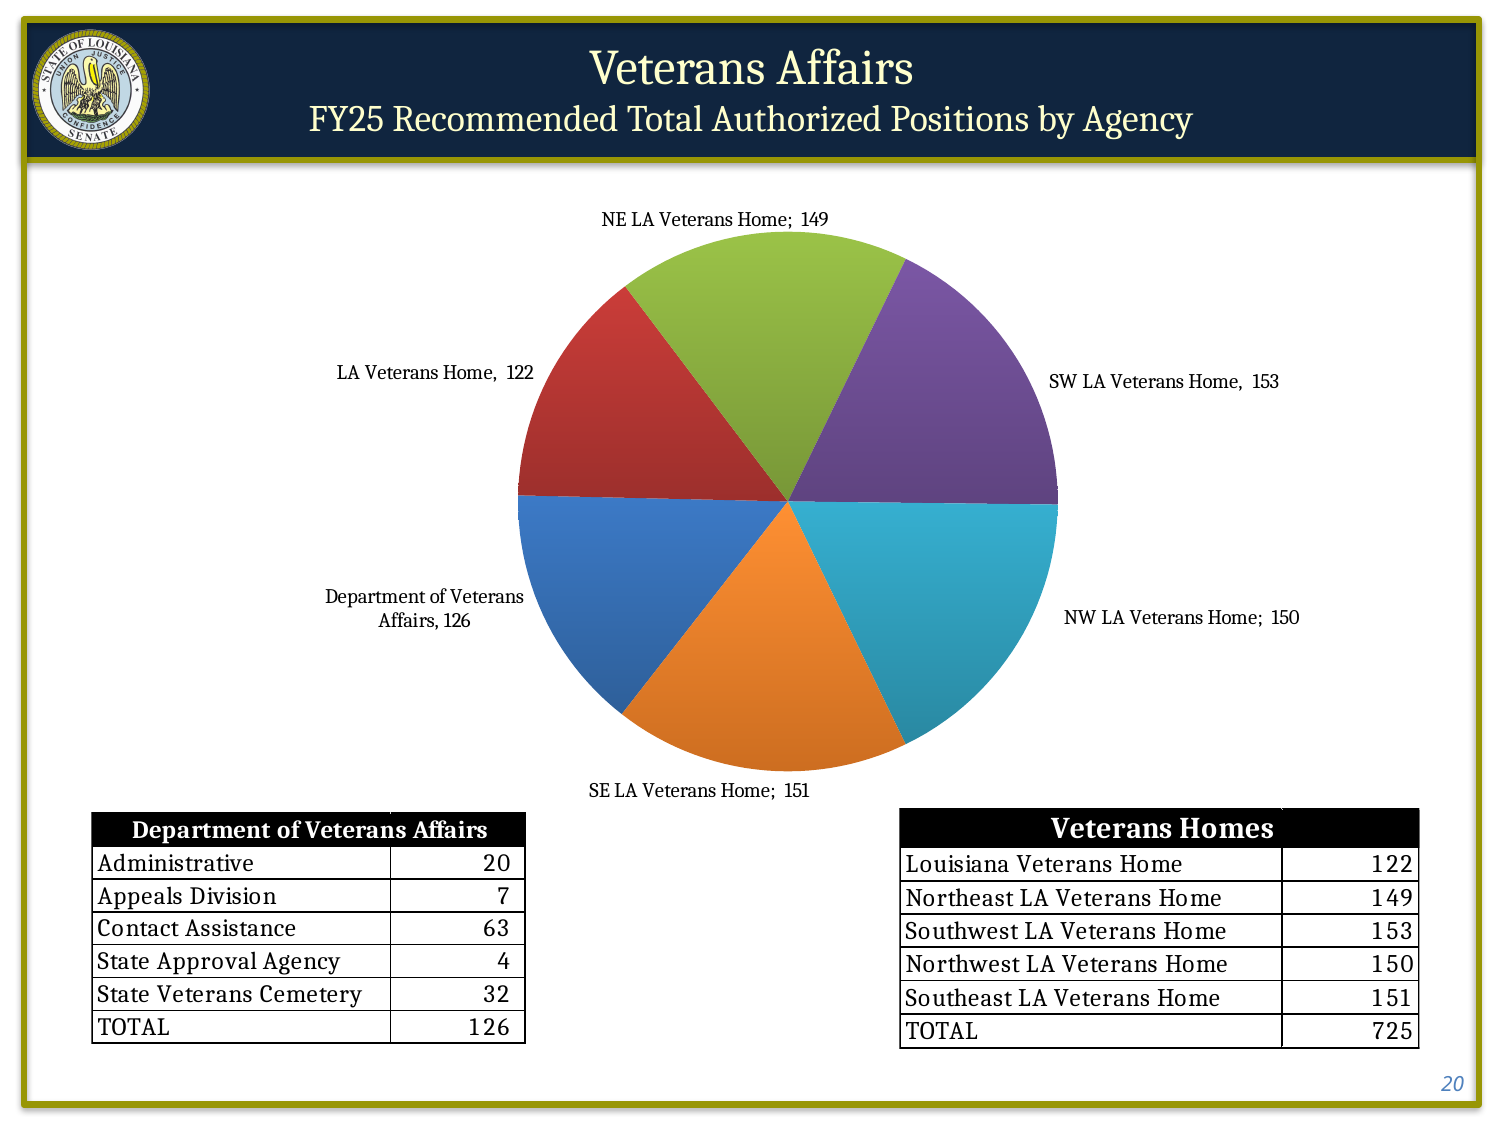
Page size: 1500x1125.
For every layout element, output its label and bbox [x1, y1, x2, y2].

chart [162, 187, 1351, 816]
text_box [91, 812, 528, 1046]
text_box [23, 19, 1480, 1105]
text_box [899, 808, 1422, 1050]
